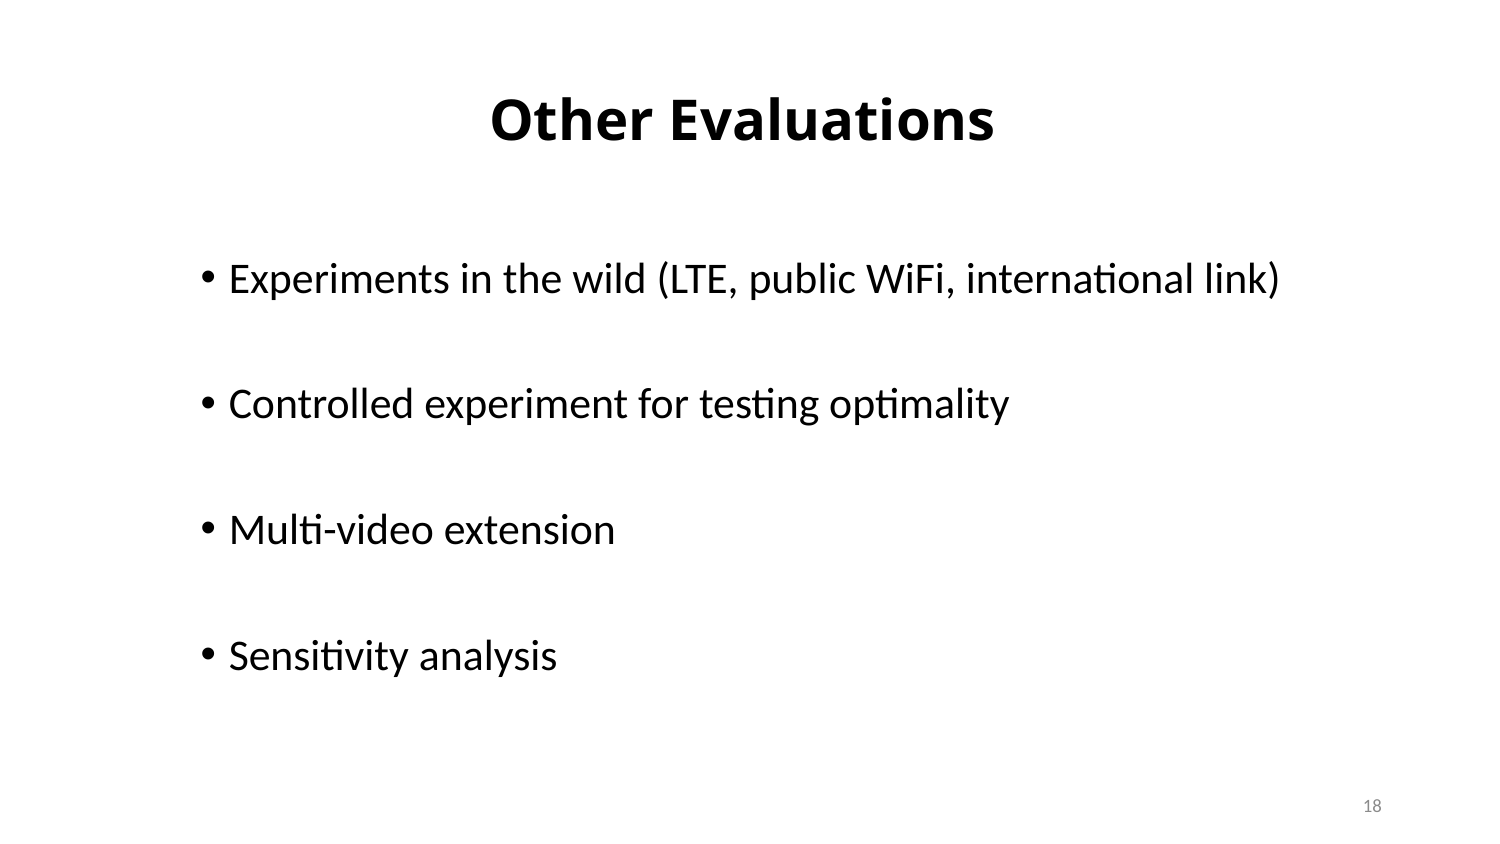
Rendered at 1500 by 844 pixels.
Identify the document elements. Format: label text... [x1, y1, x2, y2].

slide_number 17 [1059, 782, 1397, 827]
text_box Other Evaluations [386, 76, 1114, 168]
list Experiments in the wild (LTE, public WiFi, international link) Controlled experiment for testing optimality Multi-video extension Sensitivity analysis [185, 179, 1315, 783]
